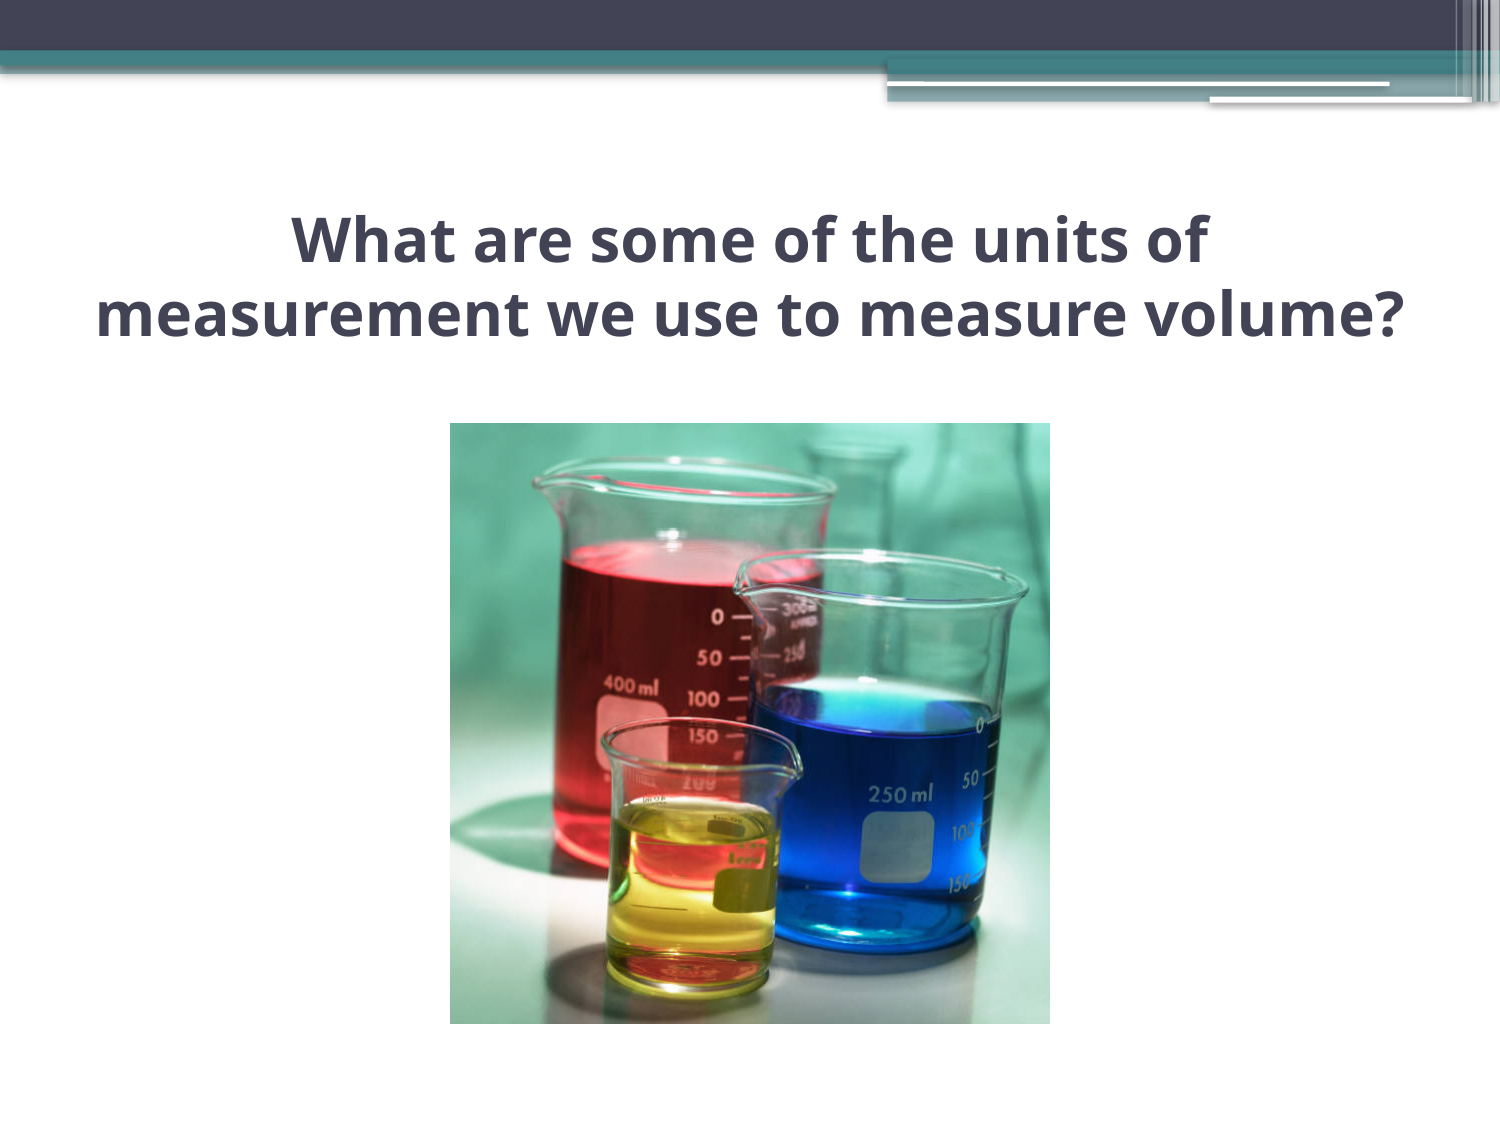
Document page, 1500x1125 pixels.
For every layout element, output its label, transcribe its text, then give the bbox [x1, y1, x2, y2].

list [449, 423, 1051, 1024]
title What are some of the units of measurement we use to measure volume? [75, 187, 1425, 363]
